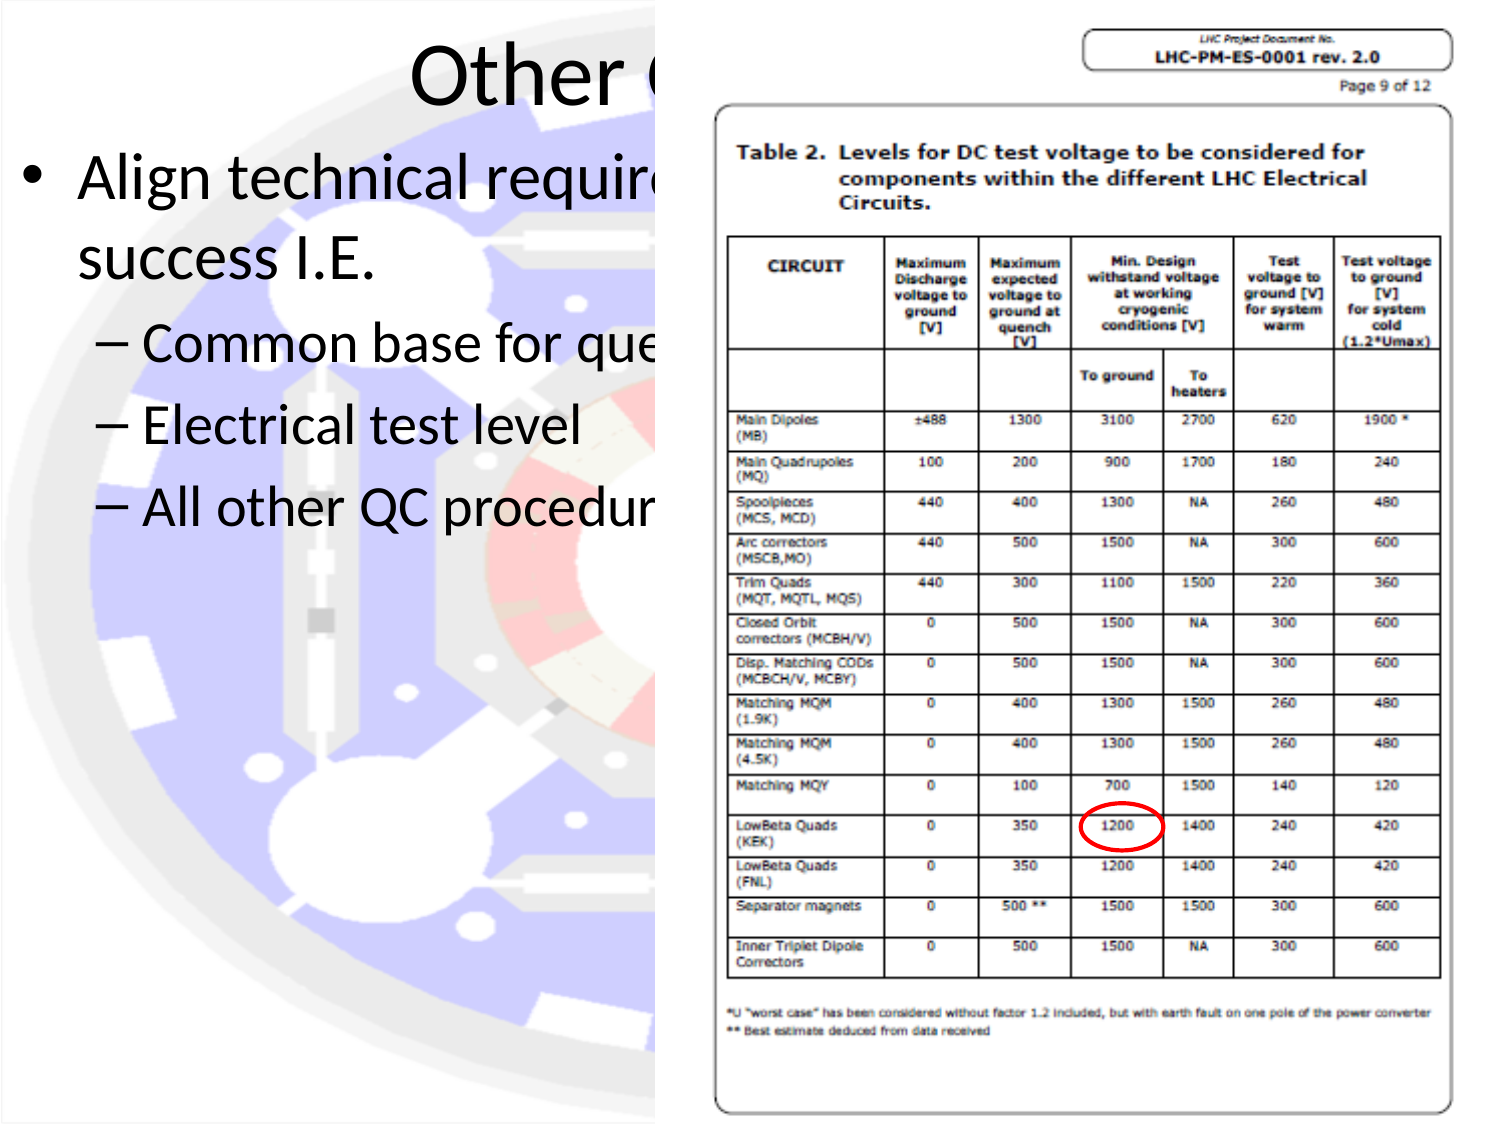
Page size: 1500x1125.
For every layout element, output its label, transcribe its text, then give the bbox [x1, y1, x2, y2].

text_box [655, 0, 1500, 1125]
list Align technical requirements for declaration model success I.E. Common base for quench and field quality Electrical test level All other QC procedures [5, 125, 650, 1125]
title Other Open issues [76, 0, 653, 125]
